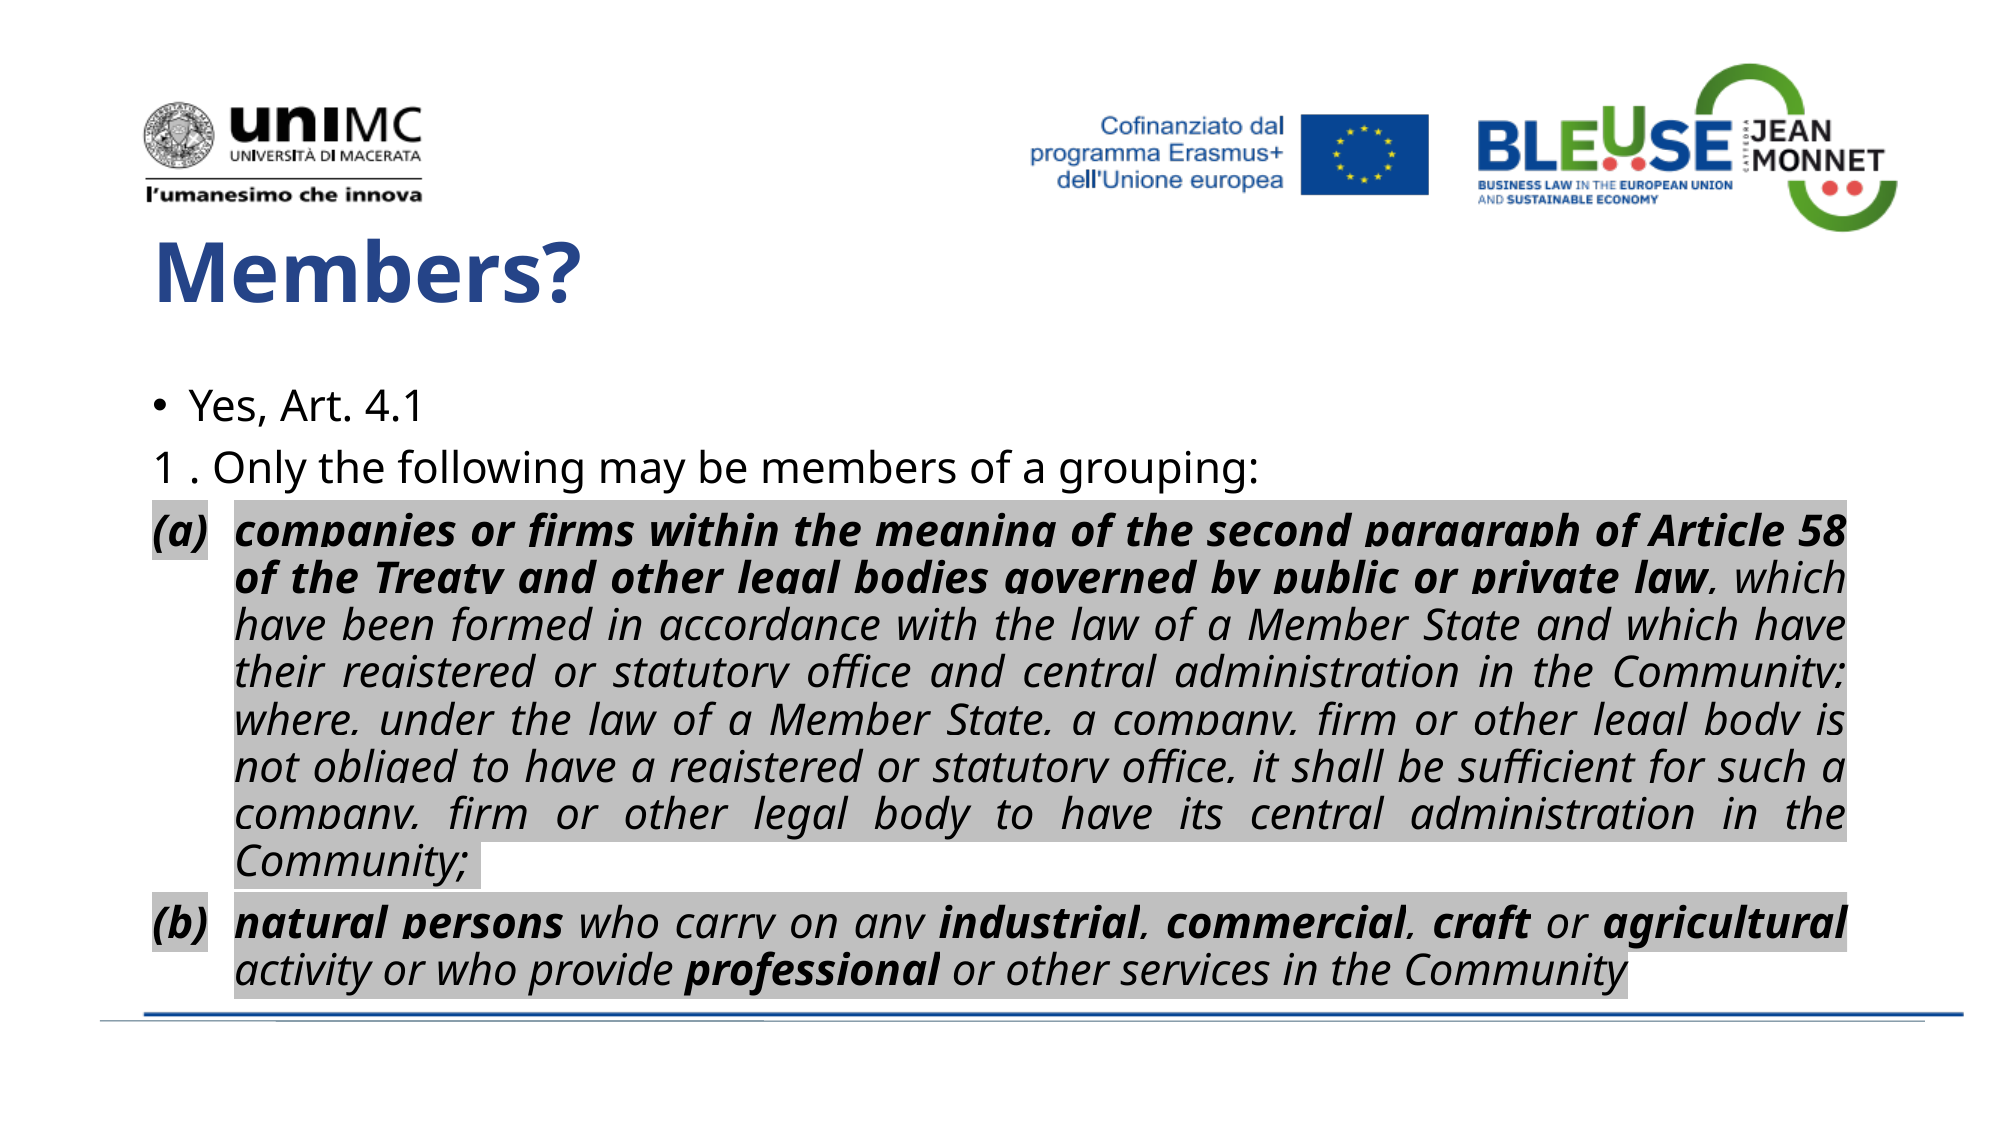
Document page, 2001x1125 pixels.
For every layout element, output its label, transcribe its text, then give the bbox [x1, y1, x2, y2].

title Members? [137, 204, 1863, 347]
list Yes, Art. 4.1 1 . Only the following may be members of a grouping: companies or firms within the meaning of the second paragraph of Article 58 of the Treaty and other legal bodies governed by public or private law, which have been formed in accordance with the law of a Member State and which have their registered or statutory office and central administration in the Community; where, under the law of a Member State, a company, firm or other legal body is not obliged to have a registered or statutory office, it shall be sufficient for such a company, firm or other legal body to have its central administration in the Community; natural persons who carry on any industrial, commercial, craft or agricultural activity or who provide professional or other services in the Community [137, 376, 1863, 1014]
